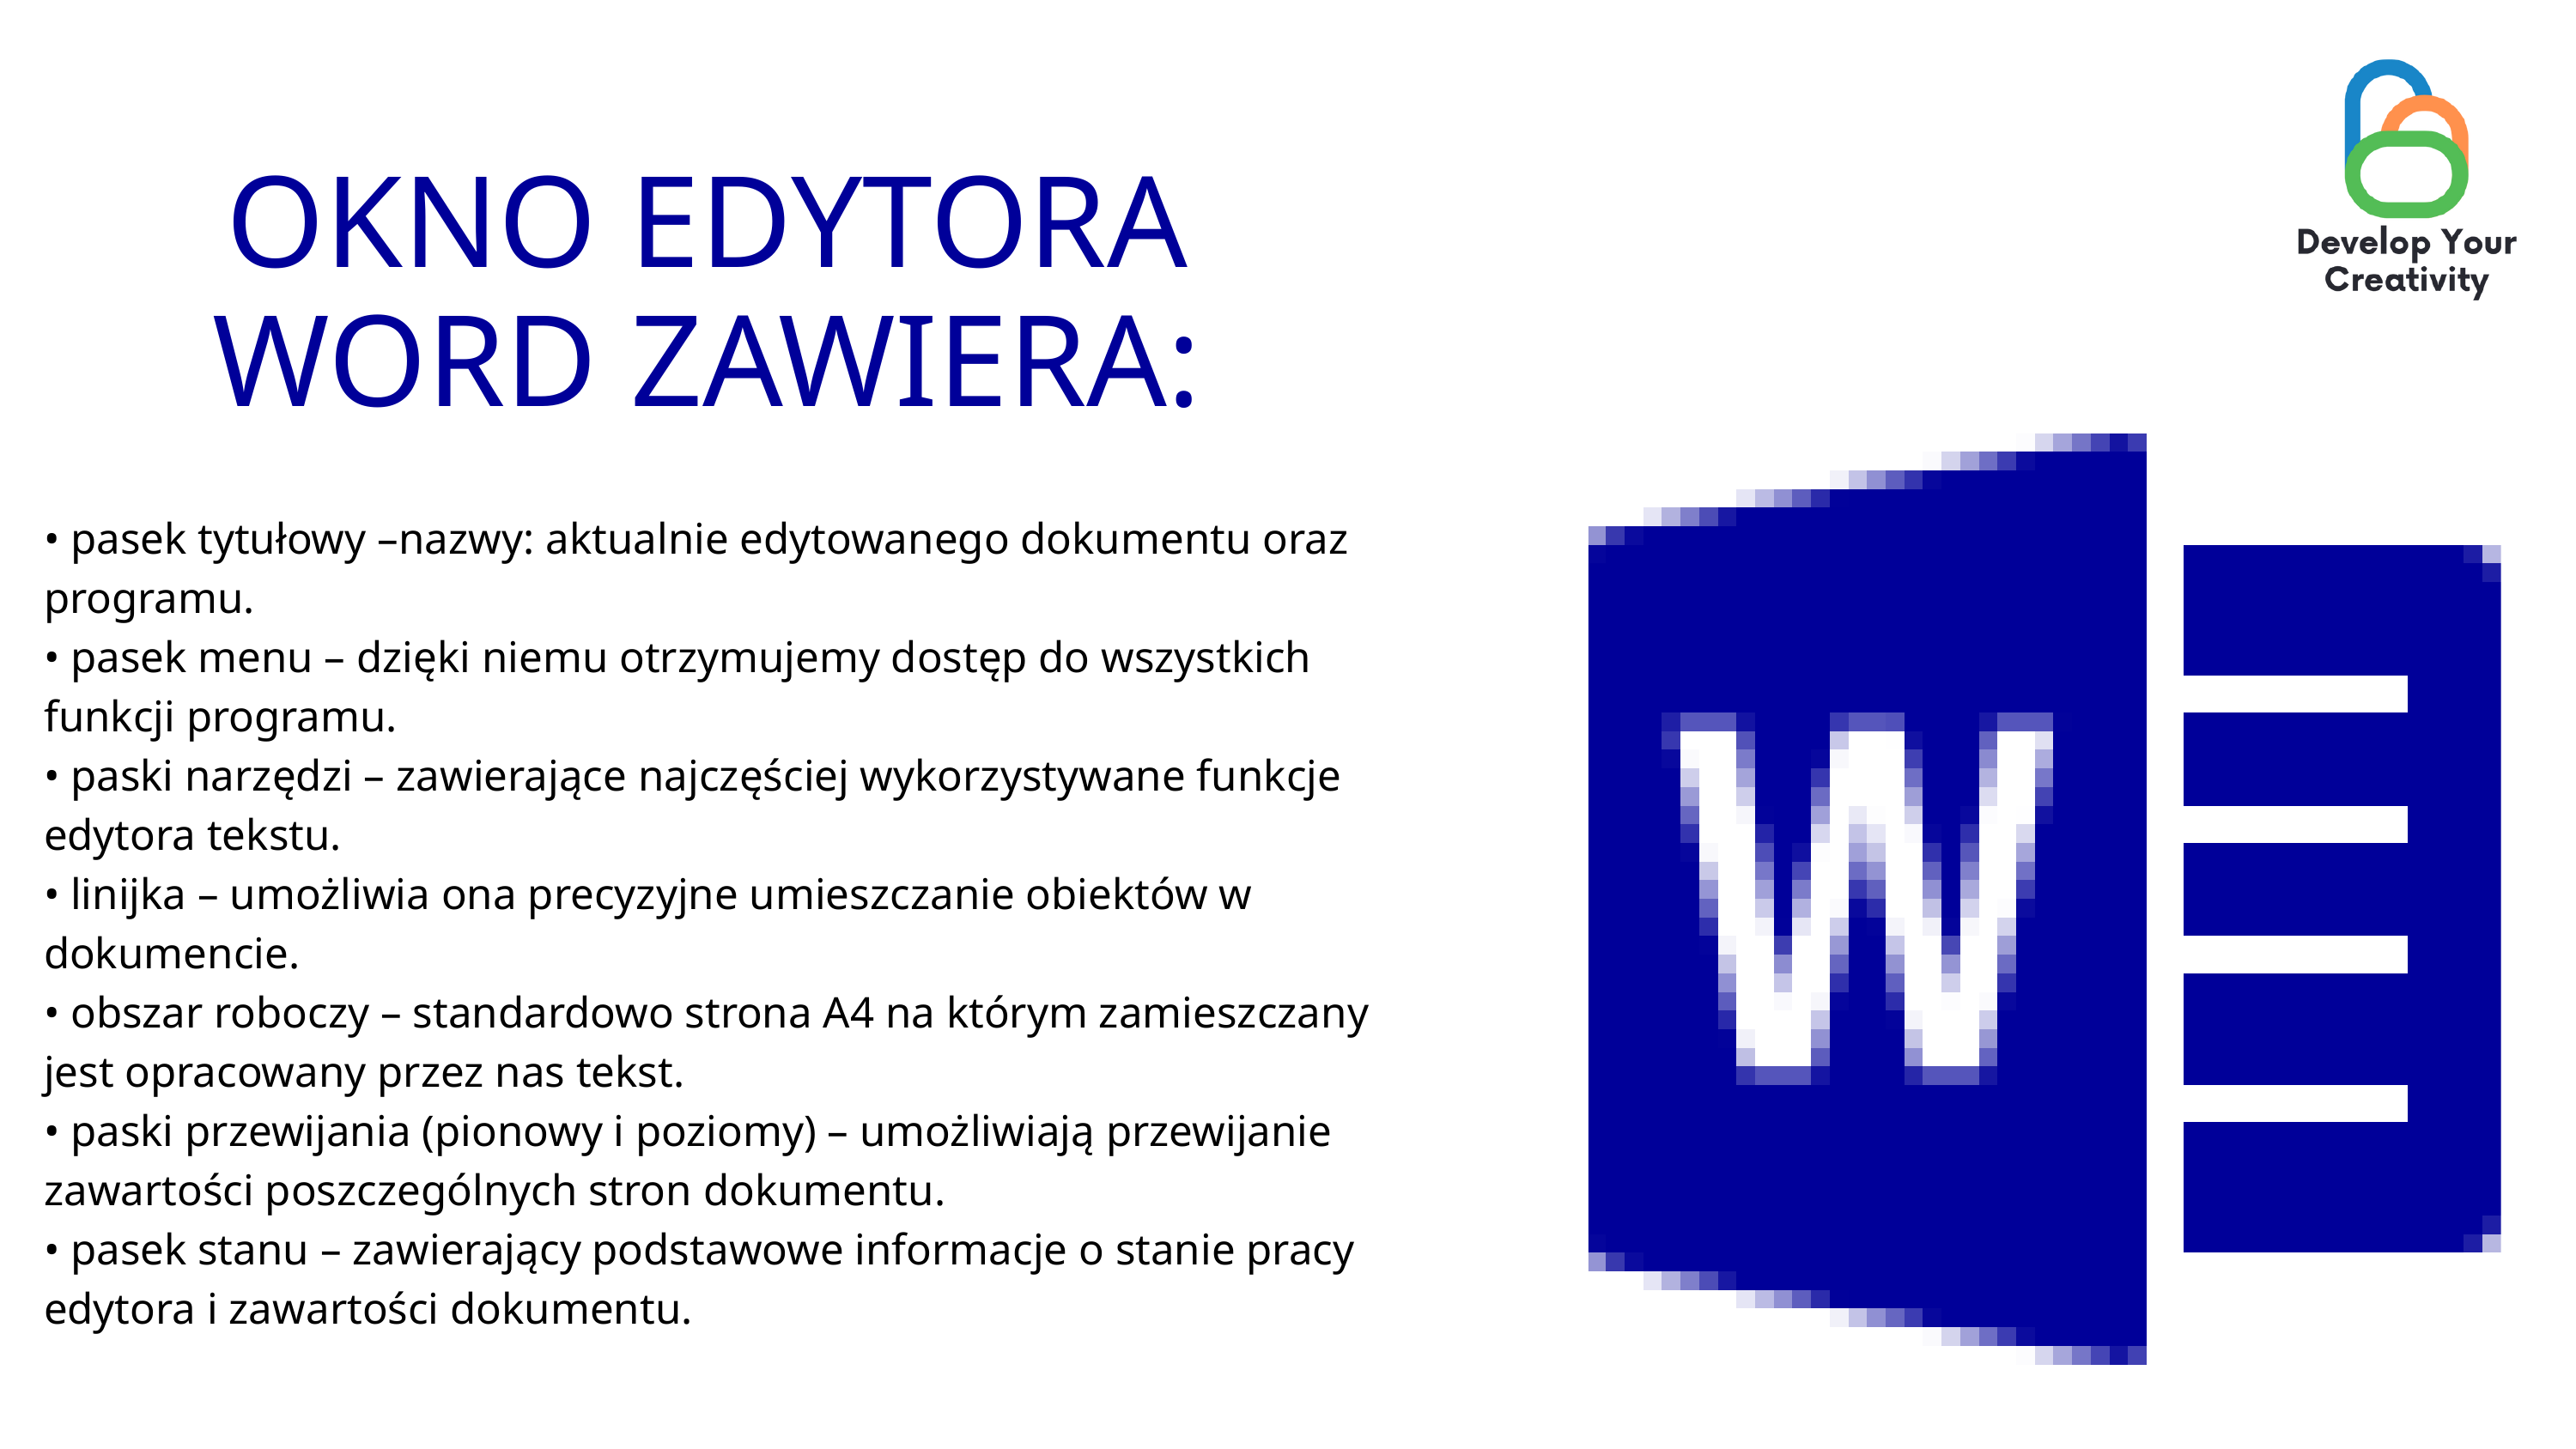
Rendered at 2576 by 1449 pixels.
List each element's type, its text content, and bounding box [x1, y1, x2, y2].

text_box [2178, 0, 2576, 397]
text_box • pasek tytułowy –nazwy: aktualnie edytowanego dokumentu oraz programu. • pasek menu – dzięki niemu otrzymujemy dostęp do wszystkich funkcji programu. • paski narzędzi – zawierające najczęściej wykorzystywane funkcje edytora tekstu. • linijka – umożliwia ona precyzyjne umieszczanie obiektów w dokumencie. • obszar roboczy – standardowo strona A4 na którym zamieszczany jest opracowany przez nas tekst. • paski przewijania (pionowy i poziomy) – umożliwiają przewijanie zawartości poszczególnych stron dokumentu. • pasek stanu – zawierający podstawowe informacje o stanie pracy edytora i zawartości dokumentu. [44, 503, 1376, 1333]
text_box OKNO EDYTORA WORD ZAWIERA: [38, 154, 1376, 432]
text_box [1588, 433, 2501, 1365]
